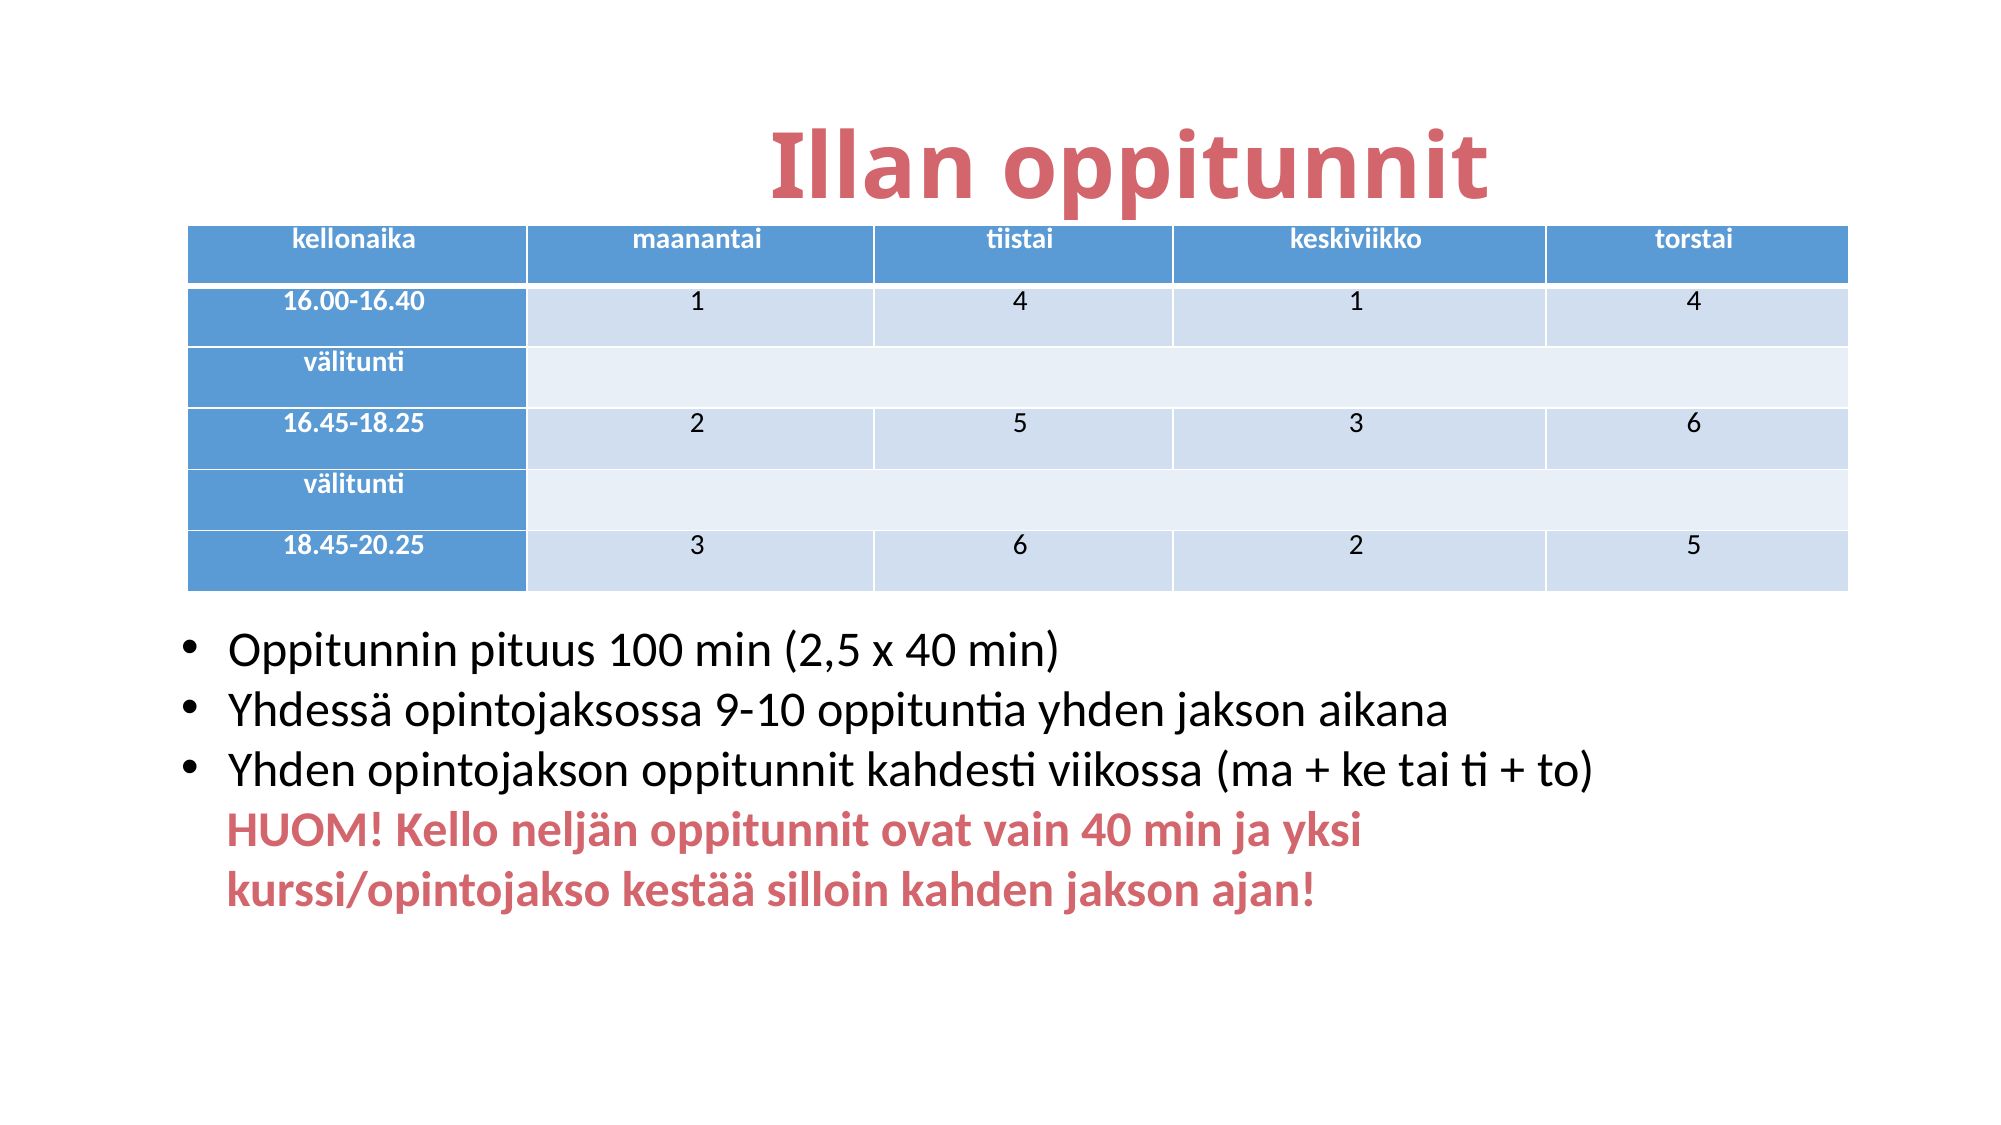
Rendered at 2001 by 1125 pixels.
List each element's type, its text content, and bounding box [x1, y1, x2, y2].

table_cell 3 [528, 531, 873, 591]
table_cell 6 [875, 531, 1172, 591]
table_cell 5 [875, 409, 1172, 469]
table_cell 4 [1547, 289, 1848, 346]
table_cell 16.00-16.40 [188, 289, 526, 346]
table_cell 4 [875, 289, 1172, 346]
table_cell 16.45-18.25 [188, 409, 526, 469]
table_cell [528, 470, 1848, 530]
table_header maanantai [528, 226, 873, 283]
table_cell [528, 348, 1848, 407]
table_cell välitunti [188, 348, 526, 407]
table_header tiistai [875, 226, 1172, 283]
title Illan oppitunnit [137, 59, 1863, 278]
table_cell 1 [528, 289, 873, 346]
text_box Oppitunnin pituus 100 min (2,5 x 40 min) Yhdessä opintojaksossa 9-10 oppituntia yhden jakson aikana Yhden opintojakson oppitunnit kahdesti viikossa (ma + ke tai ti + to) HUOM! Kello neljän oppitunnit ovat vain 40 min ja yksi kurssi/opintojakso kestää silloin kahden jakson ajan! [166, 609, 1718, 925]
table_cell 18.45-20.25 [188, 531, 526, 591]
table_cell 1 [1174, 289, 1545, 346]
table_cell 3 [1174, 409, 1545, 469]
table_cell 6 [1547, 409, 1848, 469]
table_header keskiviikko [1174, 226, 1545, 283]
table_cell välitunti [188, 470, 526, 530]
table_cell 2 [528, 409, 873, 469]
table_header torstai [1547, 226, 1848, 283]
table_cell 5 [1547, 531, 1848, 591]
table_header kellonaika [188, 226, 526, 283]
table_cell 2 [1174, 531, 1545, 591]
